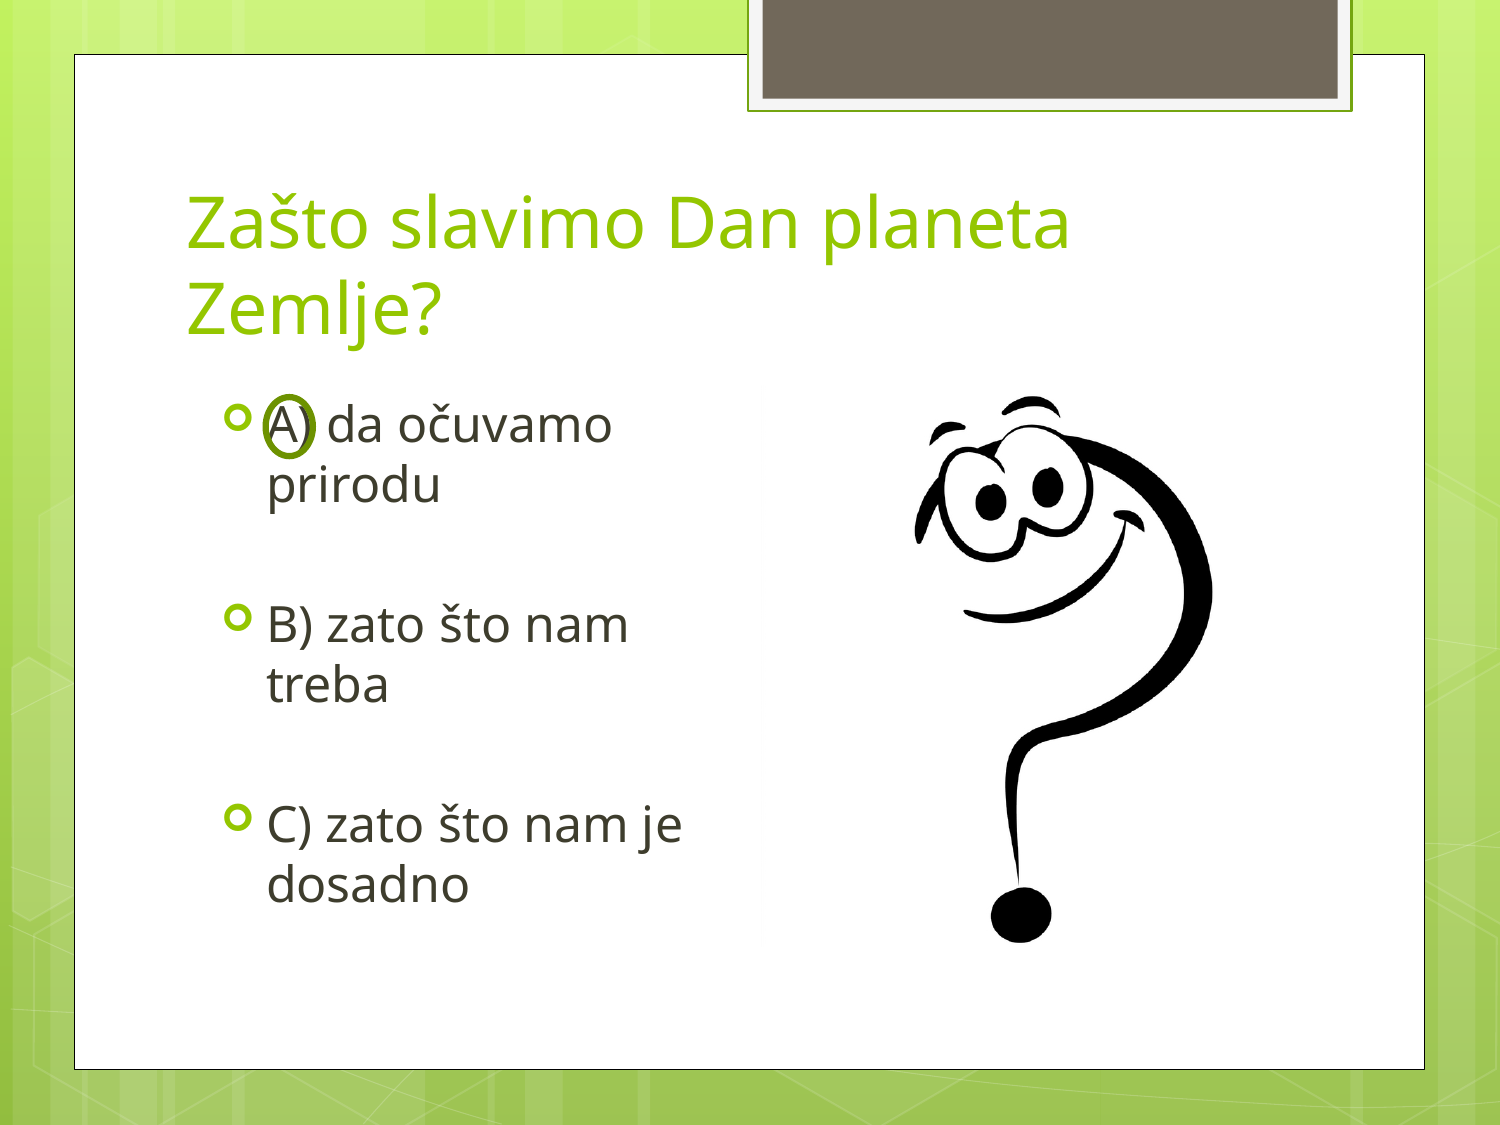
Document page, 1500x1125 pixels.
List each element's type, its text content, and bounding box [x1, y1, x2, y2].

text_box [264, 395, 315, 458]
title Zašto slavimo Dan planeta Zemlje? [171, 168, 1324, 357]
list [761, 385, 1324, 947]
list A) da očuvamo prirodu B) zato što nam treba C) zato što nam je dosadno [194, 385, 756, 959]
